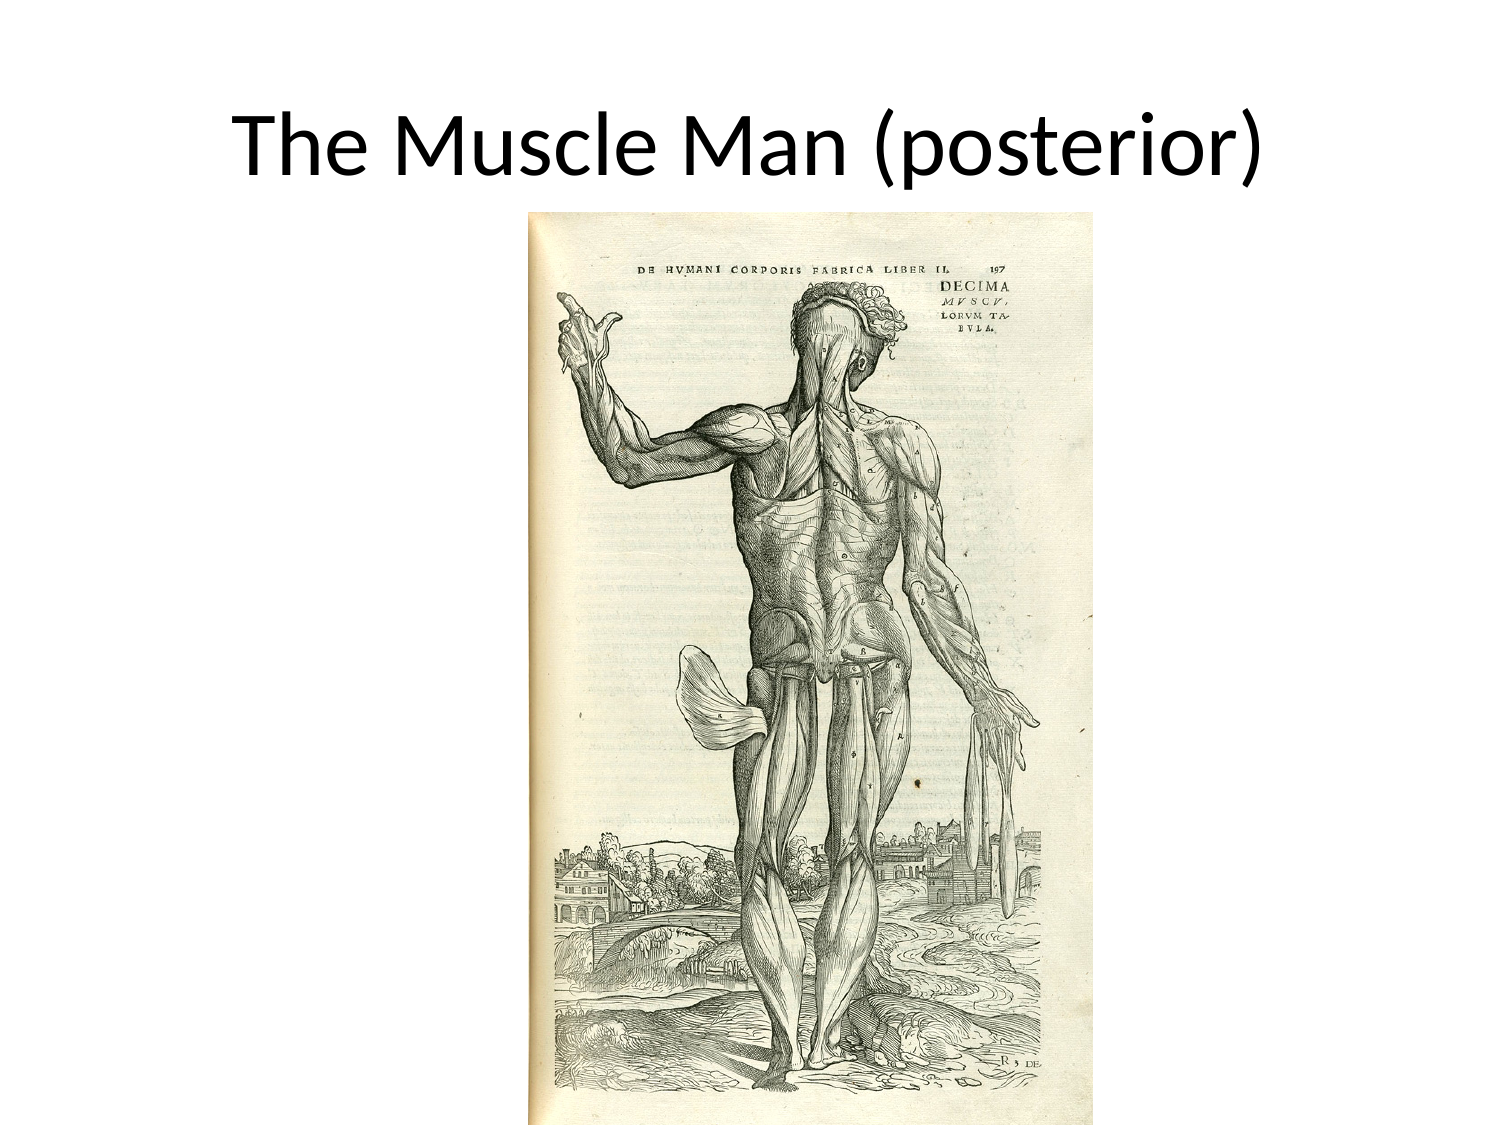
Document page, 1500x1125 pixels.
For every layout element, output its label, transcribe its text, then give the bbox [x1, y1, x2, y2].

title The Muscle Man (posterior) [75, 45, 1425, 233]
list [527, 212, 1093, 1125]
